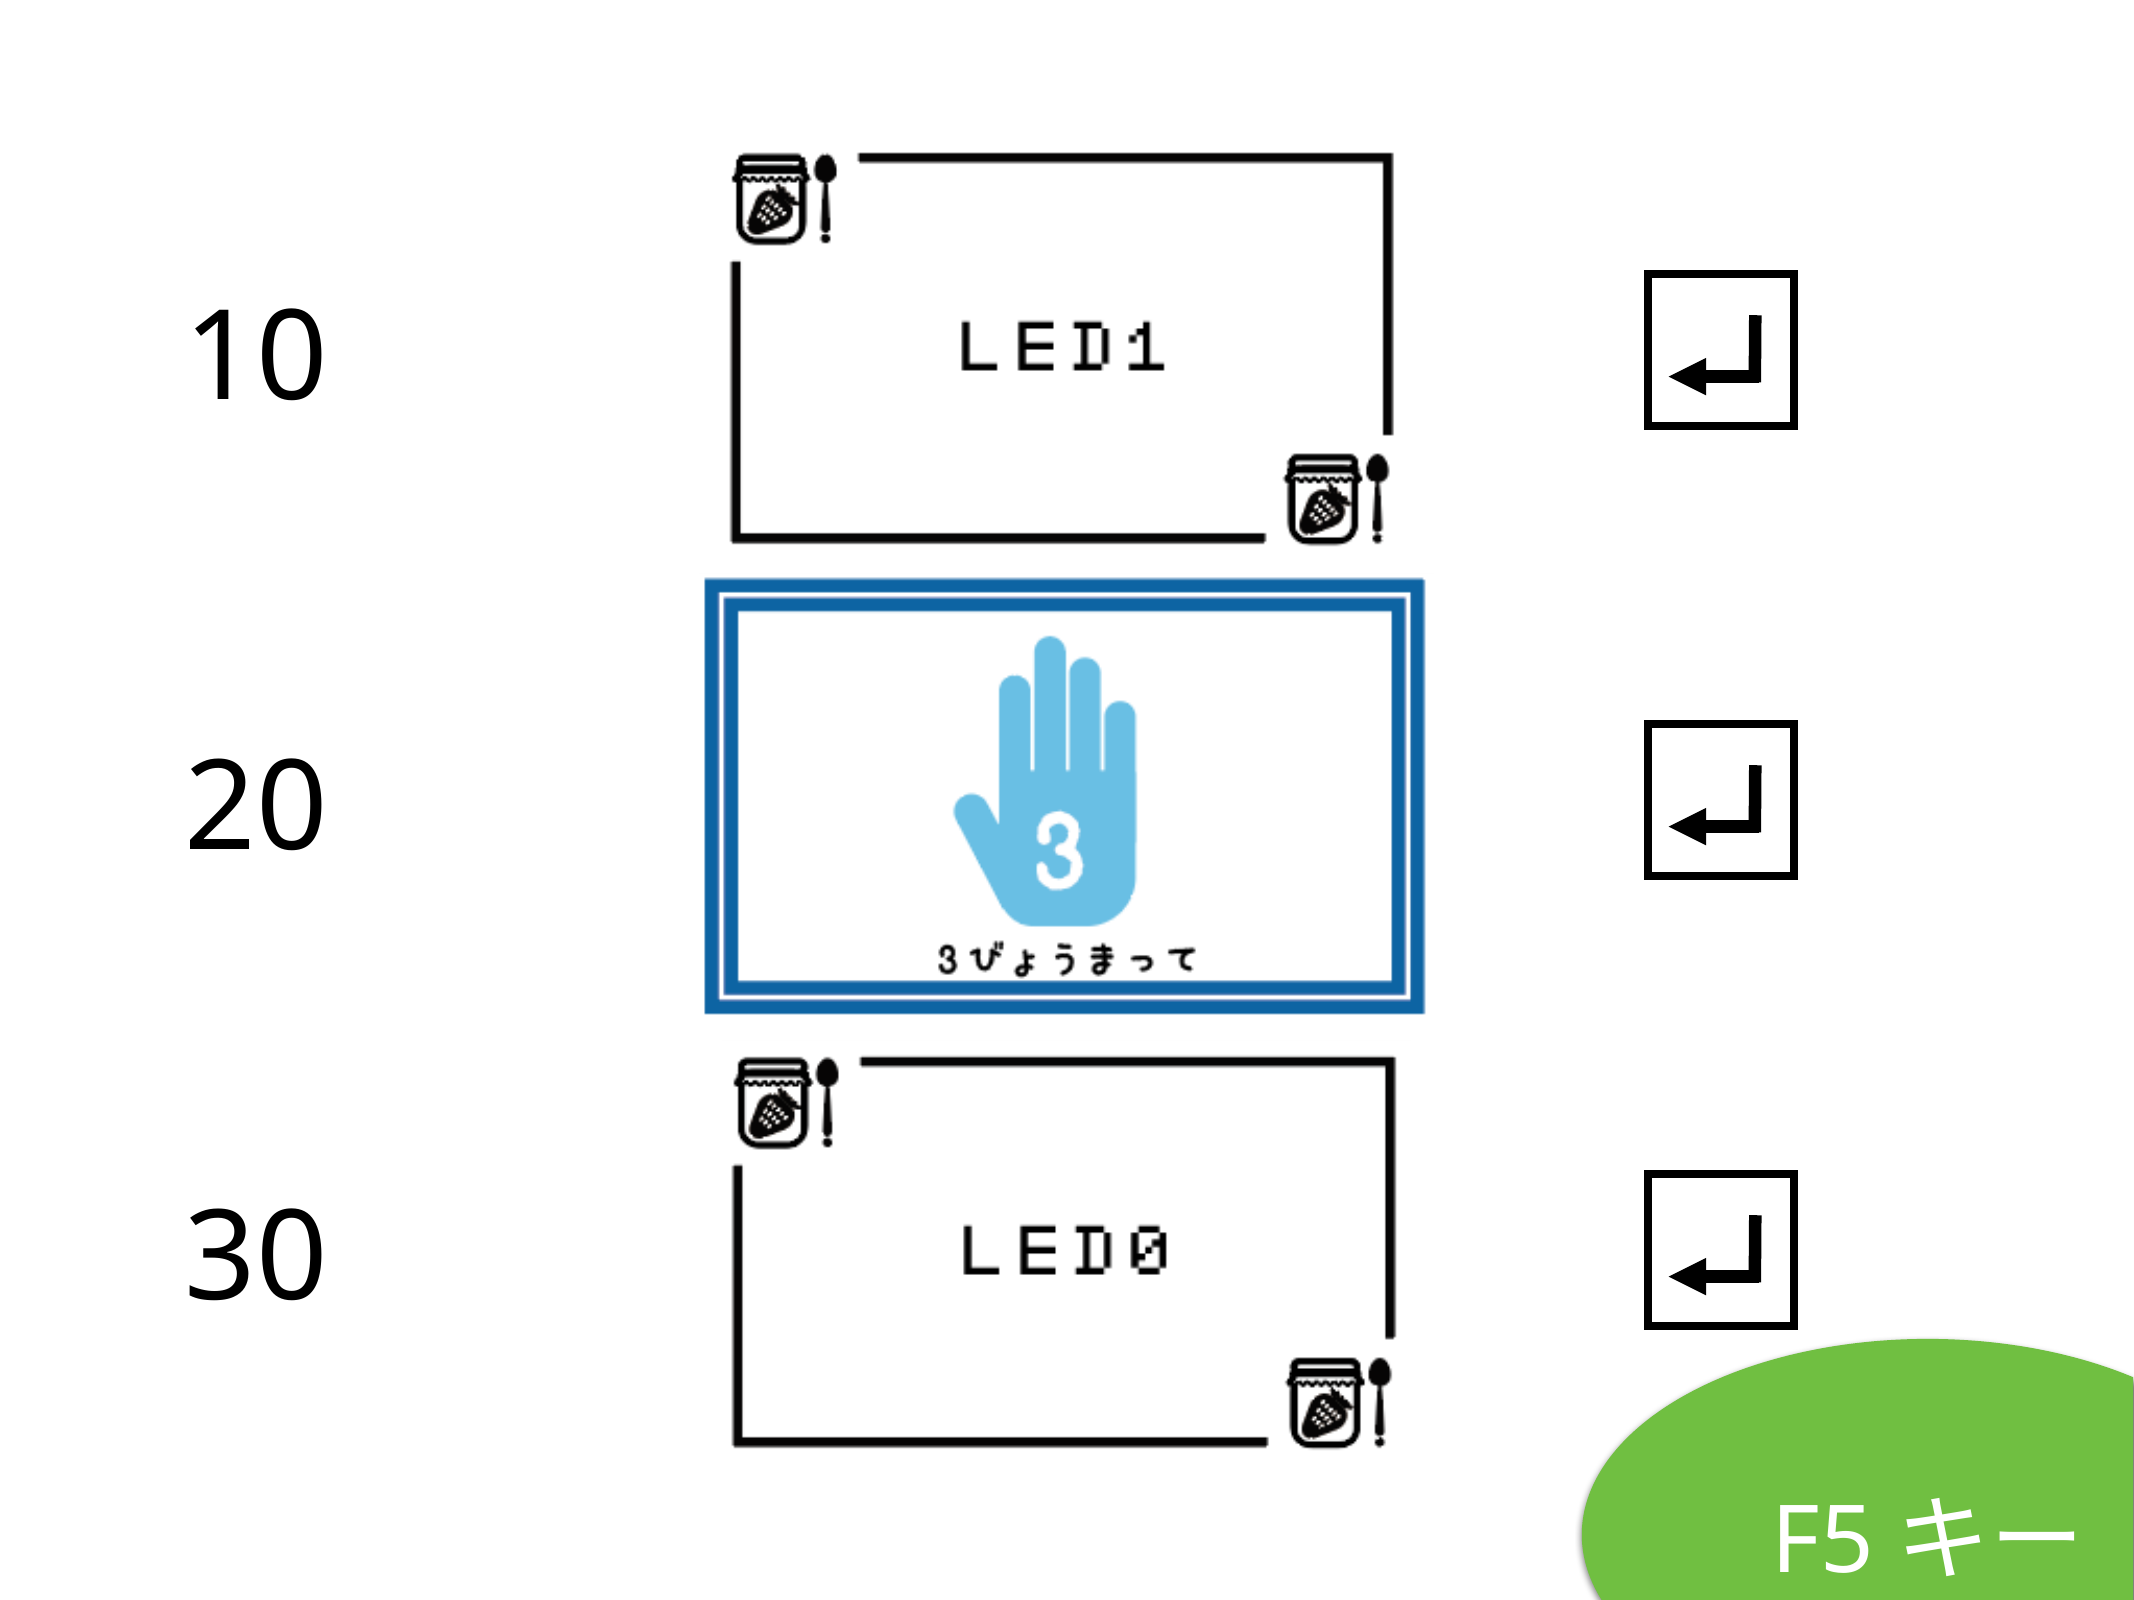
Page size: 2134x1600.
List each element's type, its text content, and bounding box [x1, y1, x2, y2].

picture [699, 572, 1434, 1028]
text_box 20 [176, 716, 552, 884]
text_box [1647, 273, 1795, 427]
picture [722, 1039, 1411, 1465]
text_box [1647, 1173, 1795, 1327]
picture [716, 139, 1417, 561]
text_box 10 [176, 266, 552, 434]
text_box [1647, 723, 1795, 877]
text_box 30 [176, 1166, 552, 1334]
text_box F5キー [1581, 1338, 2134, 1600]
